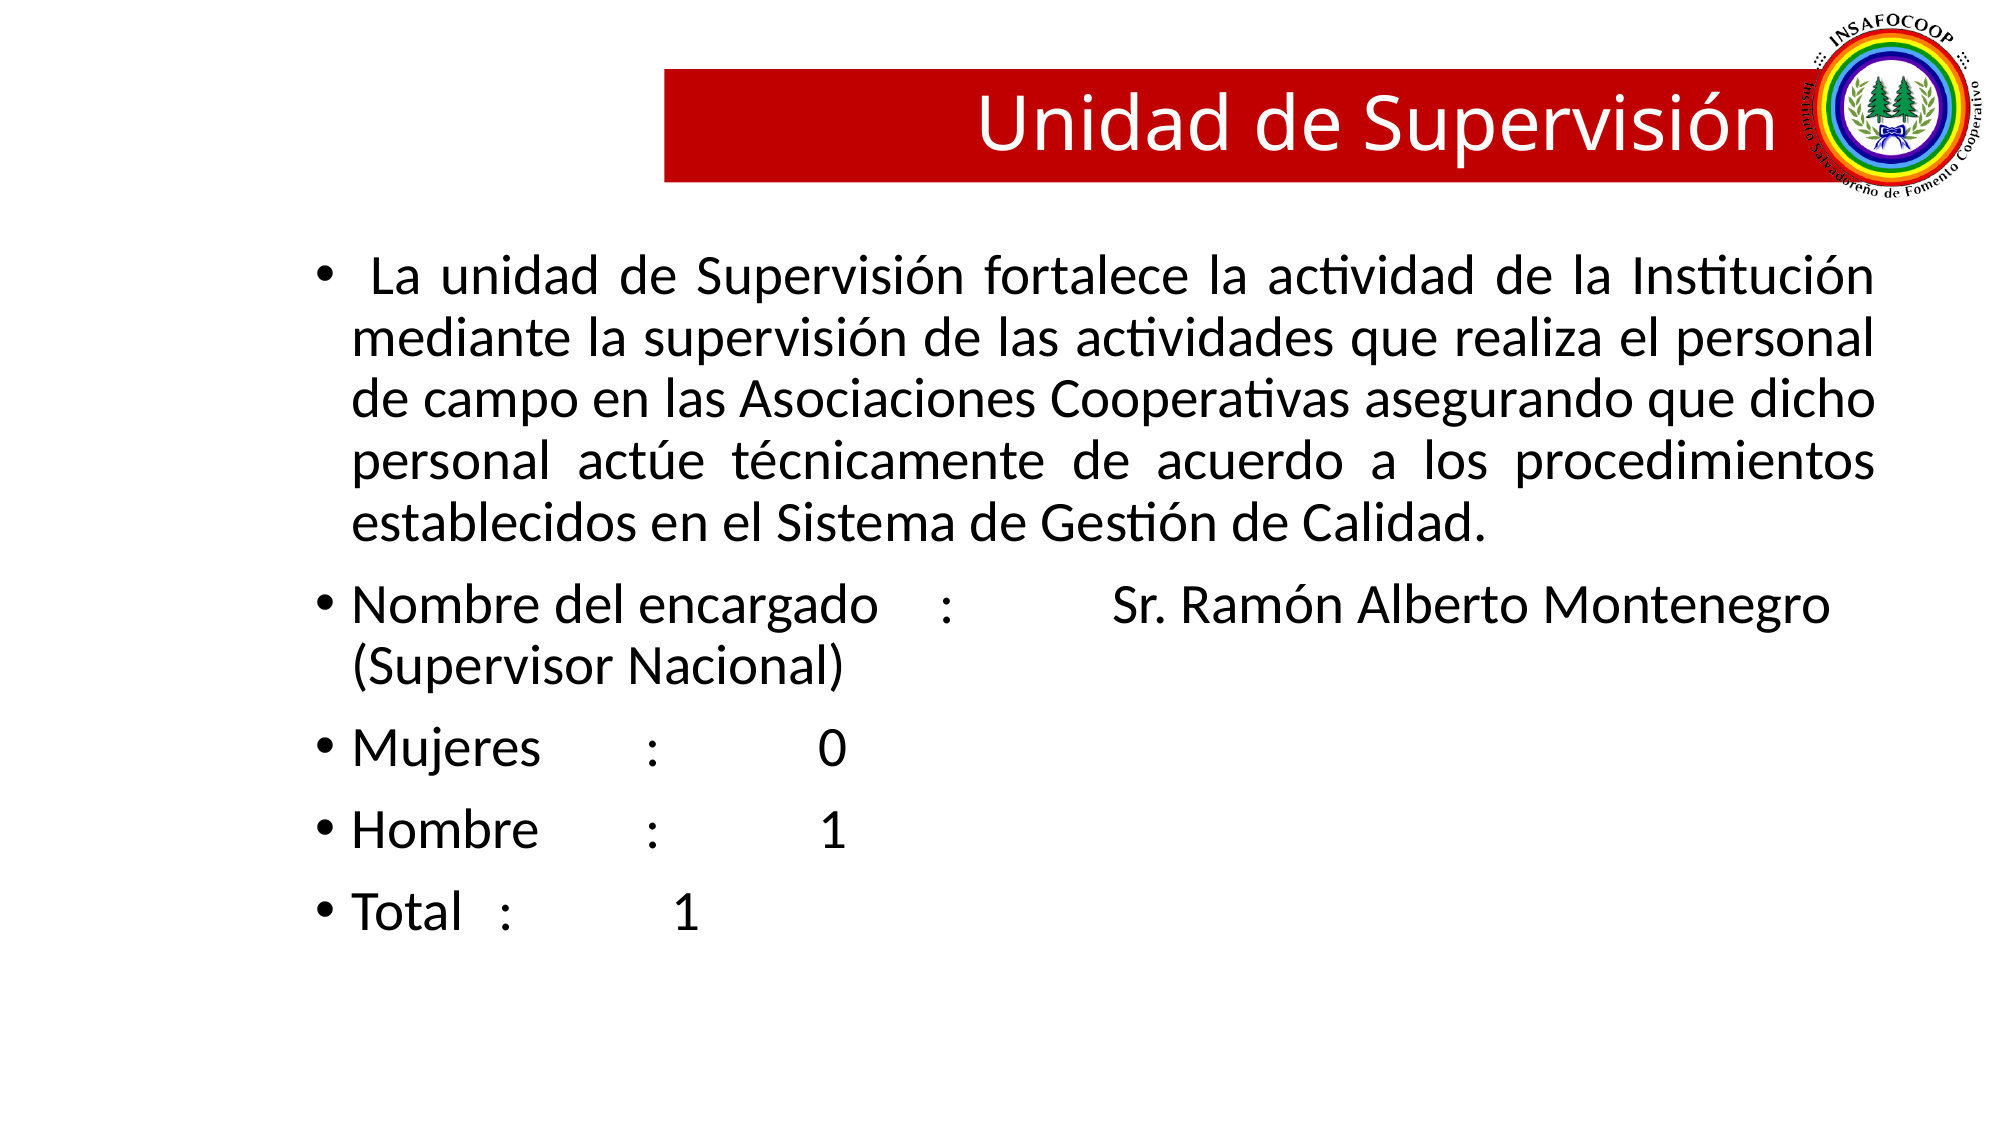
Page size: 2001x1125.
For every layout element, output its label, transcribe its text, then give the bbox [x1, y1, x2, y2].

picture [1800, 13, 1982, 198]
title Unidad de Supervisión [664, 69, 1800, 183]
list La unidad de Supervisión fortalece la actividad de la Institución mediante la supervisión de las actividades que realiza el personal de campo en las Asociaciones Cooperativas asegurando que dicho personal actúe técnicamente de acuerdo a los procedimientos establecidos en el Sistema de Gestión de Calidad. Nombre del encargado : Sr. Ramón Alberto Montenegro (Supervisor Nacional) Mujeres : 0 Hombre : 1 Total : 1 [300, 237, 1892, 1001]
